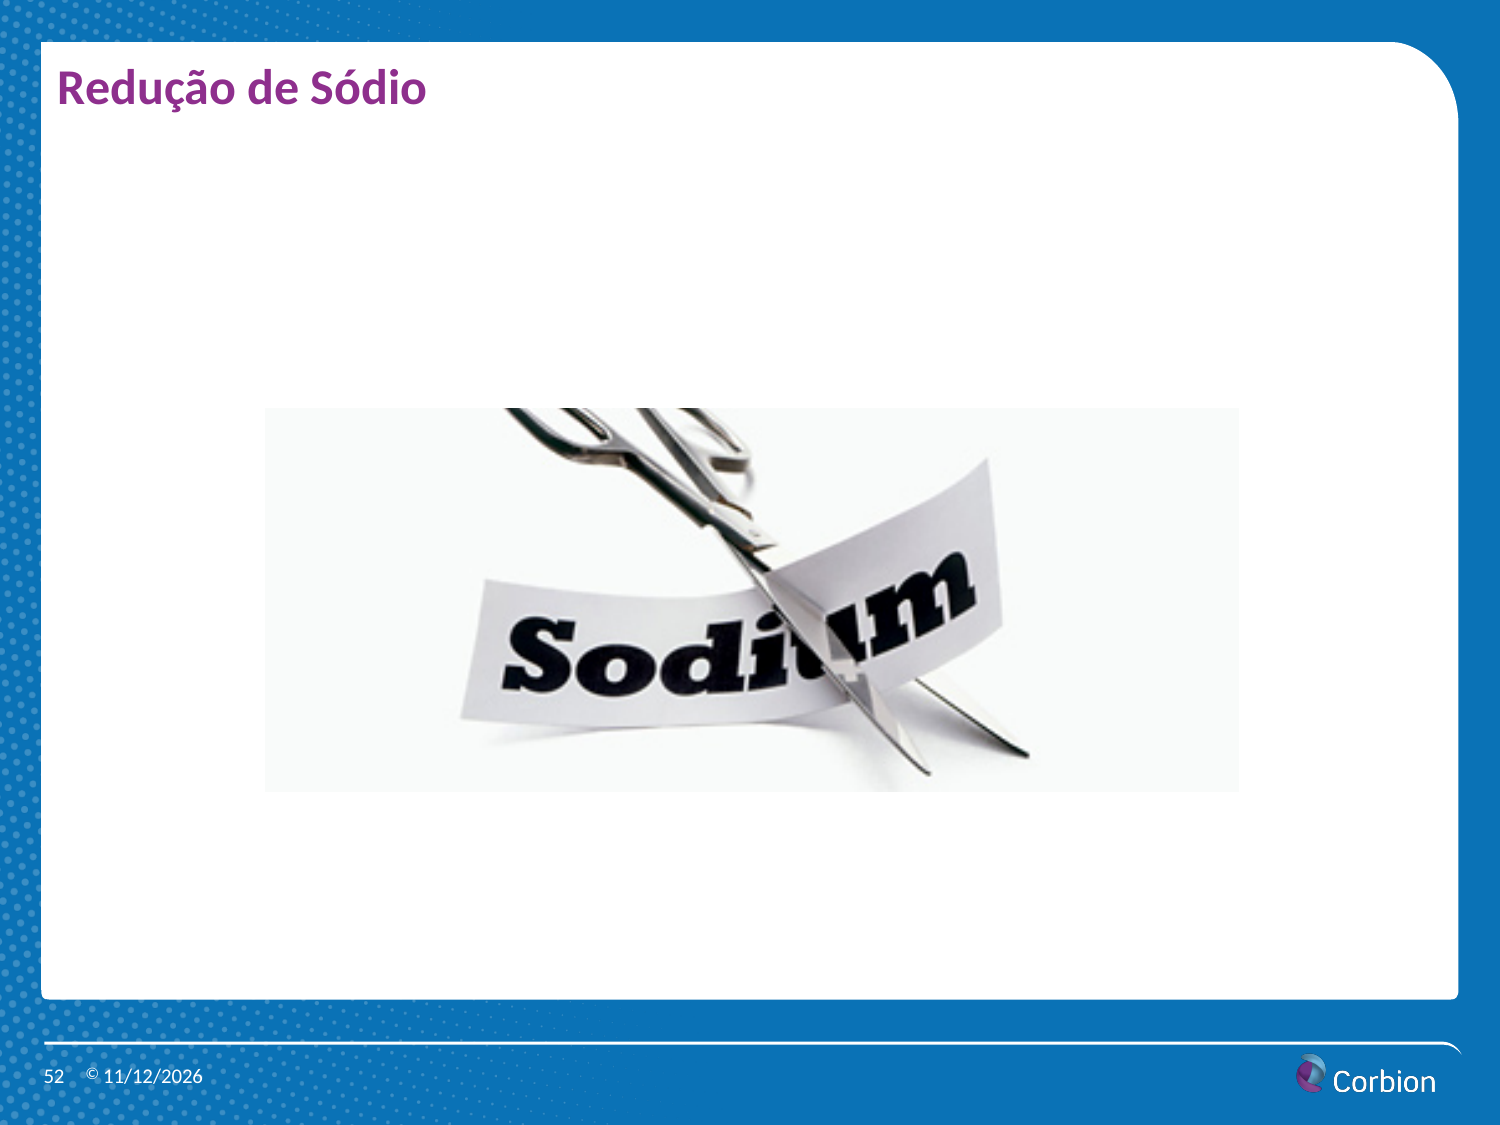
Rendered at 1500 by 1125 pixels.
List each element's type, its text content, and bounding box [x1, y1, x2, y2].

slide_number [103, 1063, 234, 1108]
title Redução de Sódio [57, 54, 1054, 215]
picture [1279, 1045, 1453, 1110]
picture [1279, 1036, 1453, 1044]
picture [265, 408, 1240, 792]
slide_number 52 [43, 1063, 85, 1108]
